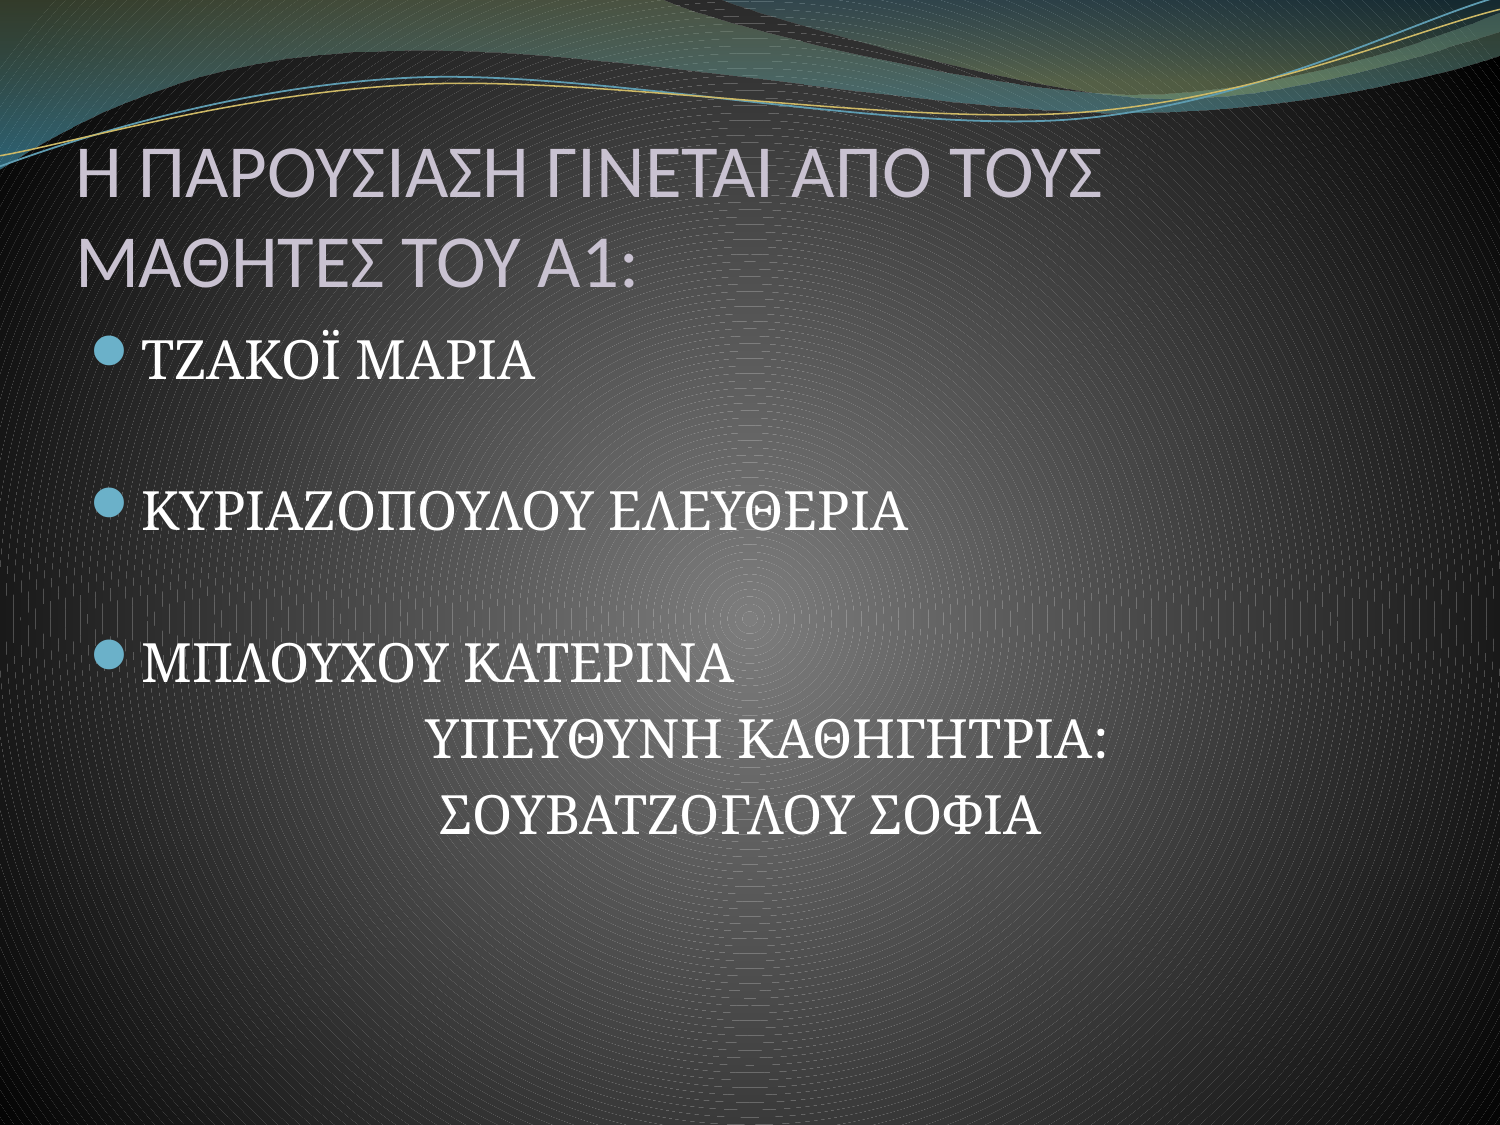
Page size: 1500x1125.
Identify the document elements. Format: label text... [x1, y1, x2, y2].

title Η ΠΑΡΟΥΣΙΑΣΗ ΓΙΝΕΤΑΙ ΑΠΌ ΤΟΥΣ ΜΑΘΗΤΕΣ ΤΟΥ Α1: [75, 115, 1425, 303]
list ΤΖΑΚΟΪ ΜΑΡΙΑ ΚΥΡΙΑΖΟΠΟΥΛΟΥ ΕΛΕΥΘΕΡΙΑ ΜΠΛΟΥΧΟΥ ΚΑΤΕΡΙΝΑ ΥΠΕΥΘΥΝΗ ΚΑΘΗΓΗΤΡΙΑ: ΣΟΥΒΑΤΖΟΓΛΟΥ ΣΟΦΙΑ [75, 317, 1425, 1038]
